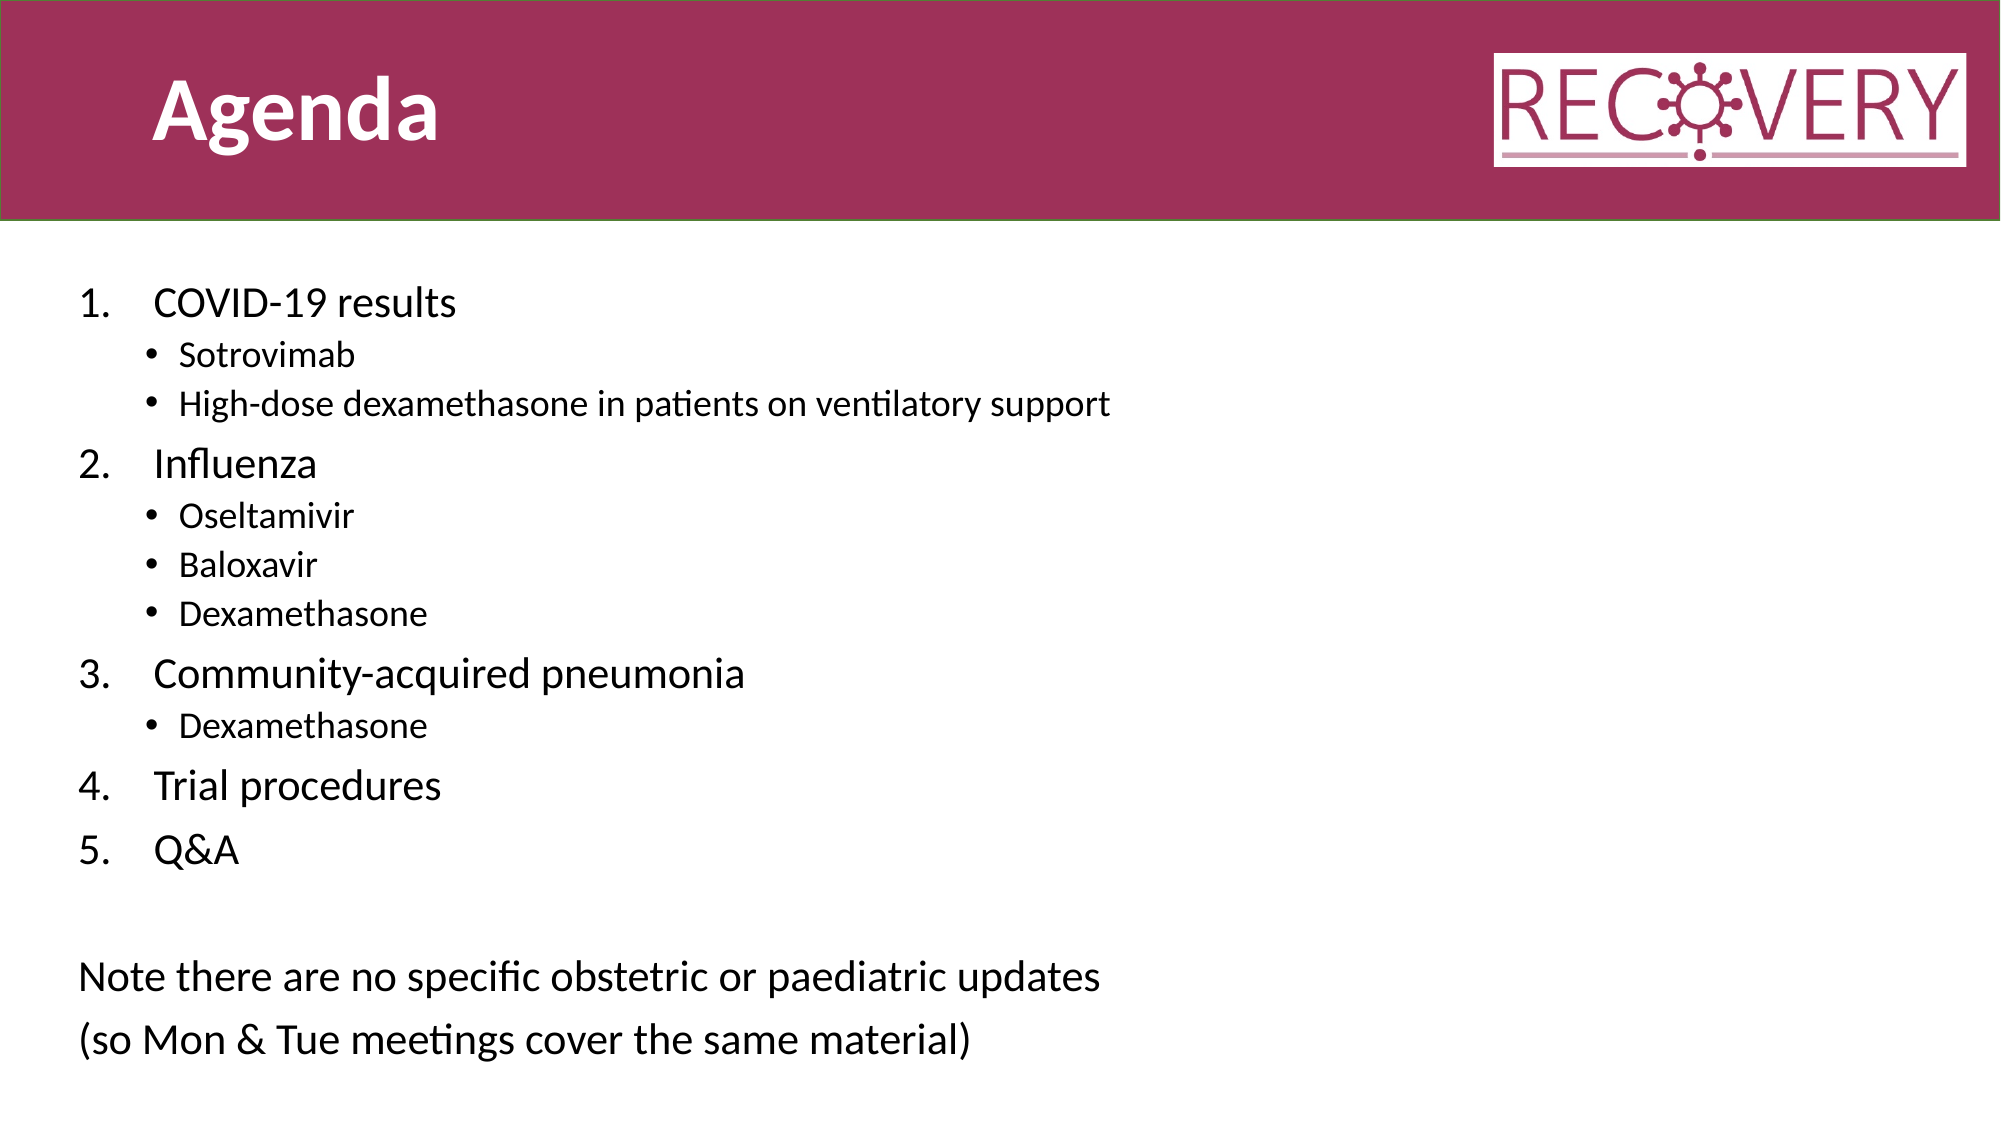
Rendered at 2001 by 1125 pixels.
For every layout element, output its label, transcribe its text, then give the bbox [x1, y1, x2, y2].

picture [1863, 53, 1967, 167]
title Agenda [137, 2, 1863, 220]
list COVID-19 results Sotrovimab High-dose dexamethasone in patients on ventilatory support Influenza Oseltamivir Baloxavir Dexamethasone Community-acquired pneumonia Dexamethasone Trial procedures Q&A Note there are no specific obstetric or paediatric updates (so Mon & Tue meetings cover the same material) [63, 271, 1897, 1074]
